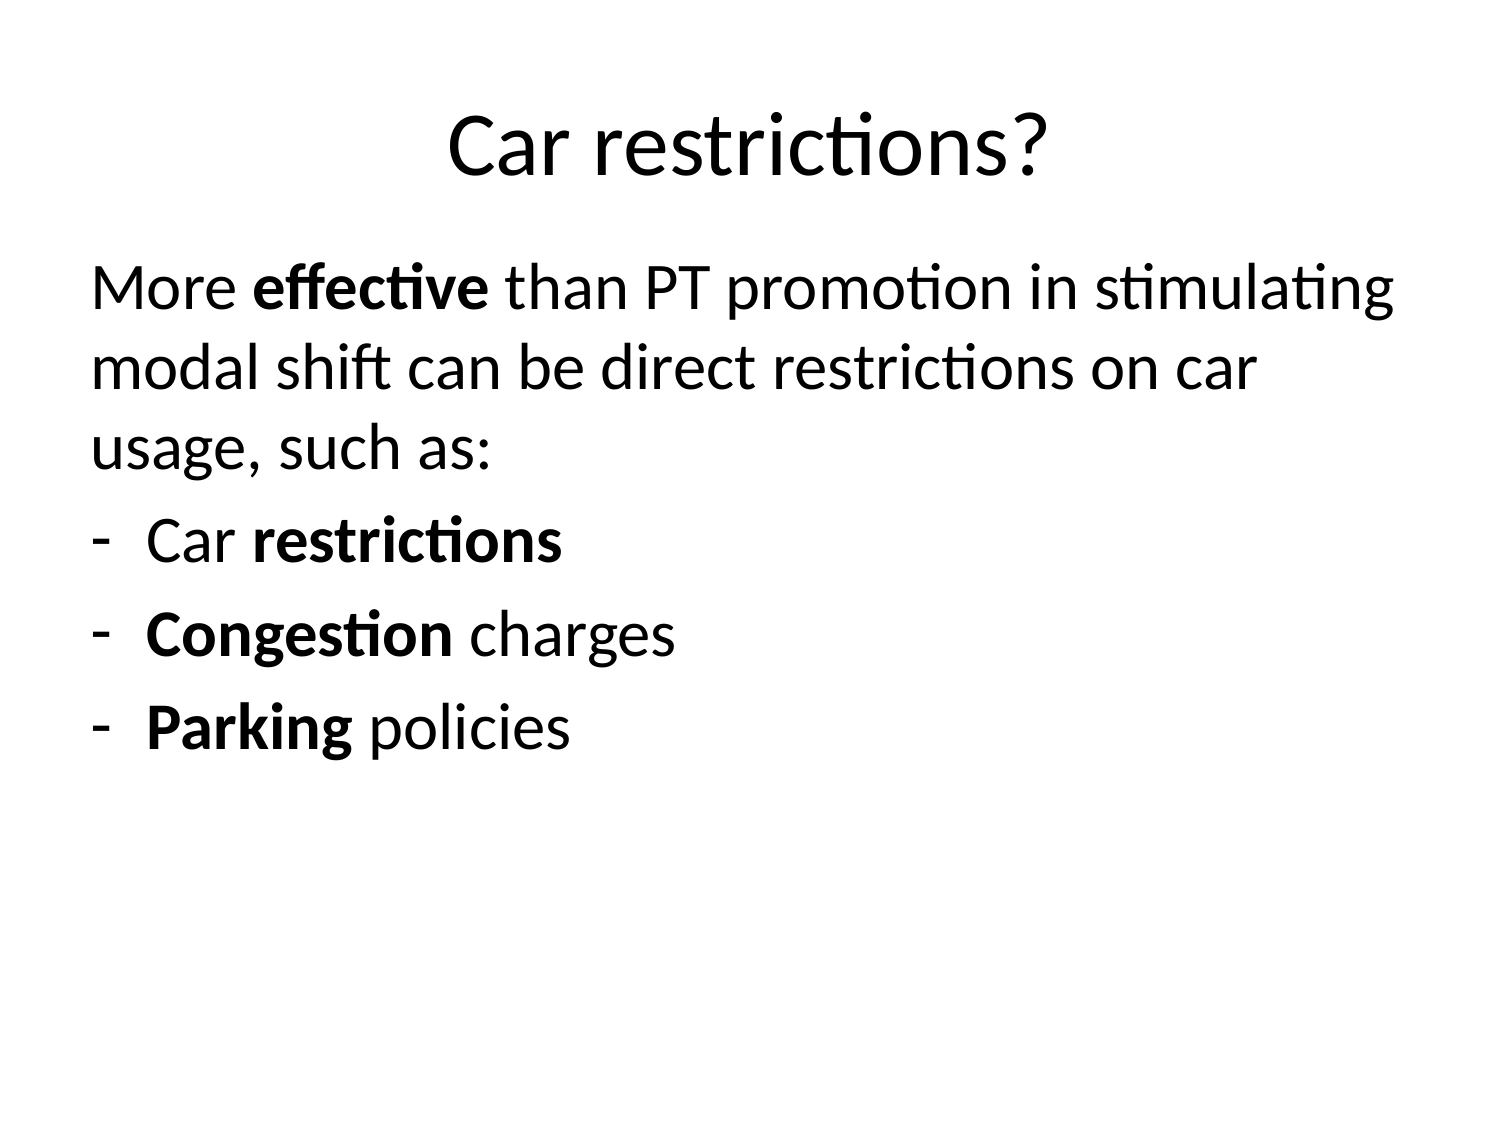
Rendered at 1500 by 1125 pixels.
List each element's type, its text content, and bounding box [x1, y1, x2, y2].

title Car restrictions? [75, 45, 1425, 233]
list More effective than PT promotion in stimulating modal shift can be direct restrictions on car usage, such as: Car restrictions Congestion charges Parking policies [75, 235, 1425, 1098]
